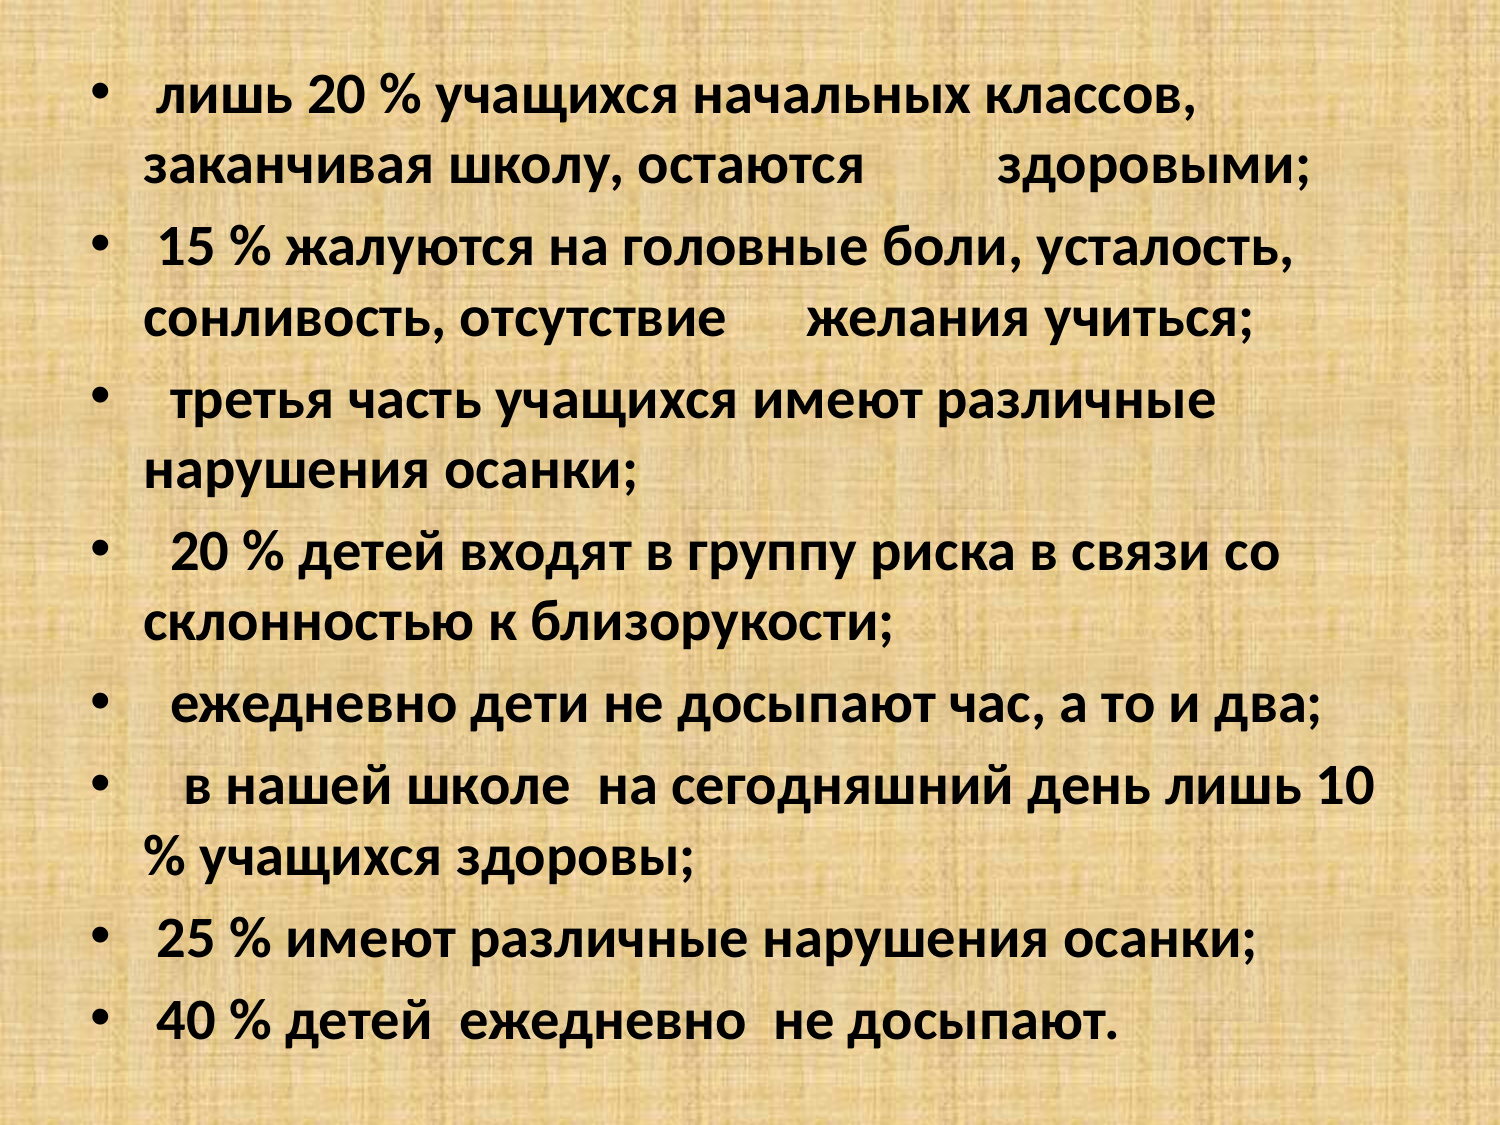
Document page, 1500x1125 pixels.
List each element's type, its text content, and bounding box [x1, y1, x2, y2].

list лишь 20 % учащихся начальных классов, заканчивая школу, остаются здоровыми; 15 % жалуются на головные боли, усталость, сонливость, отсутствие желания учиться; третья часть учащихся имеют различные нарушения осанки; 20 % детей входят в группу риска в связи со склонностью к близорукости; ежедневно дети не досыпают час, а то и два; в нашей школе на сегодняшний день лишь 10 % учащихся здоровы; 25 % имеют различные нарушения осанки; 40 % детей ежедневно не досыпают. [75, 46, 1425, 1079]
picture [0, 0, 1500, 1125]
